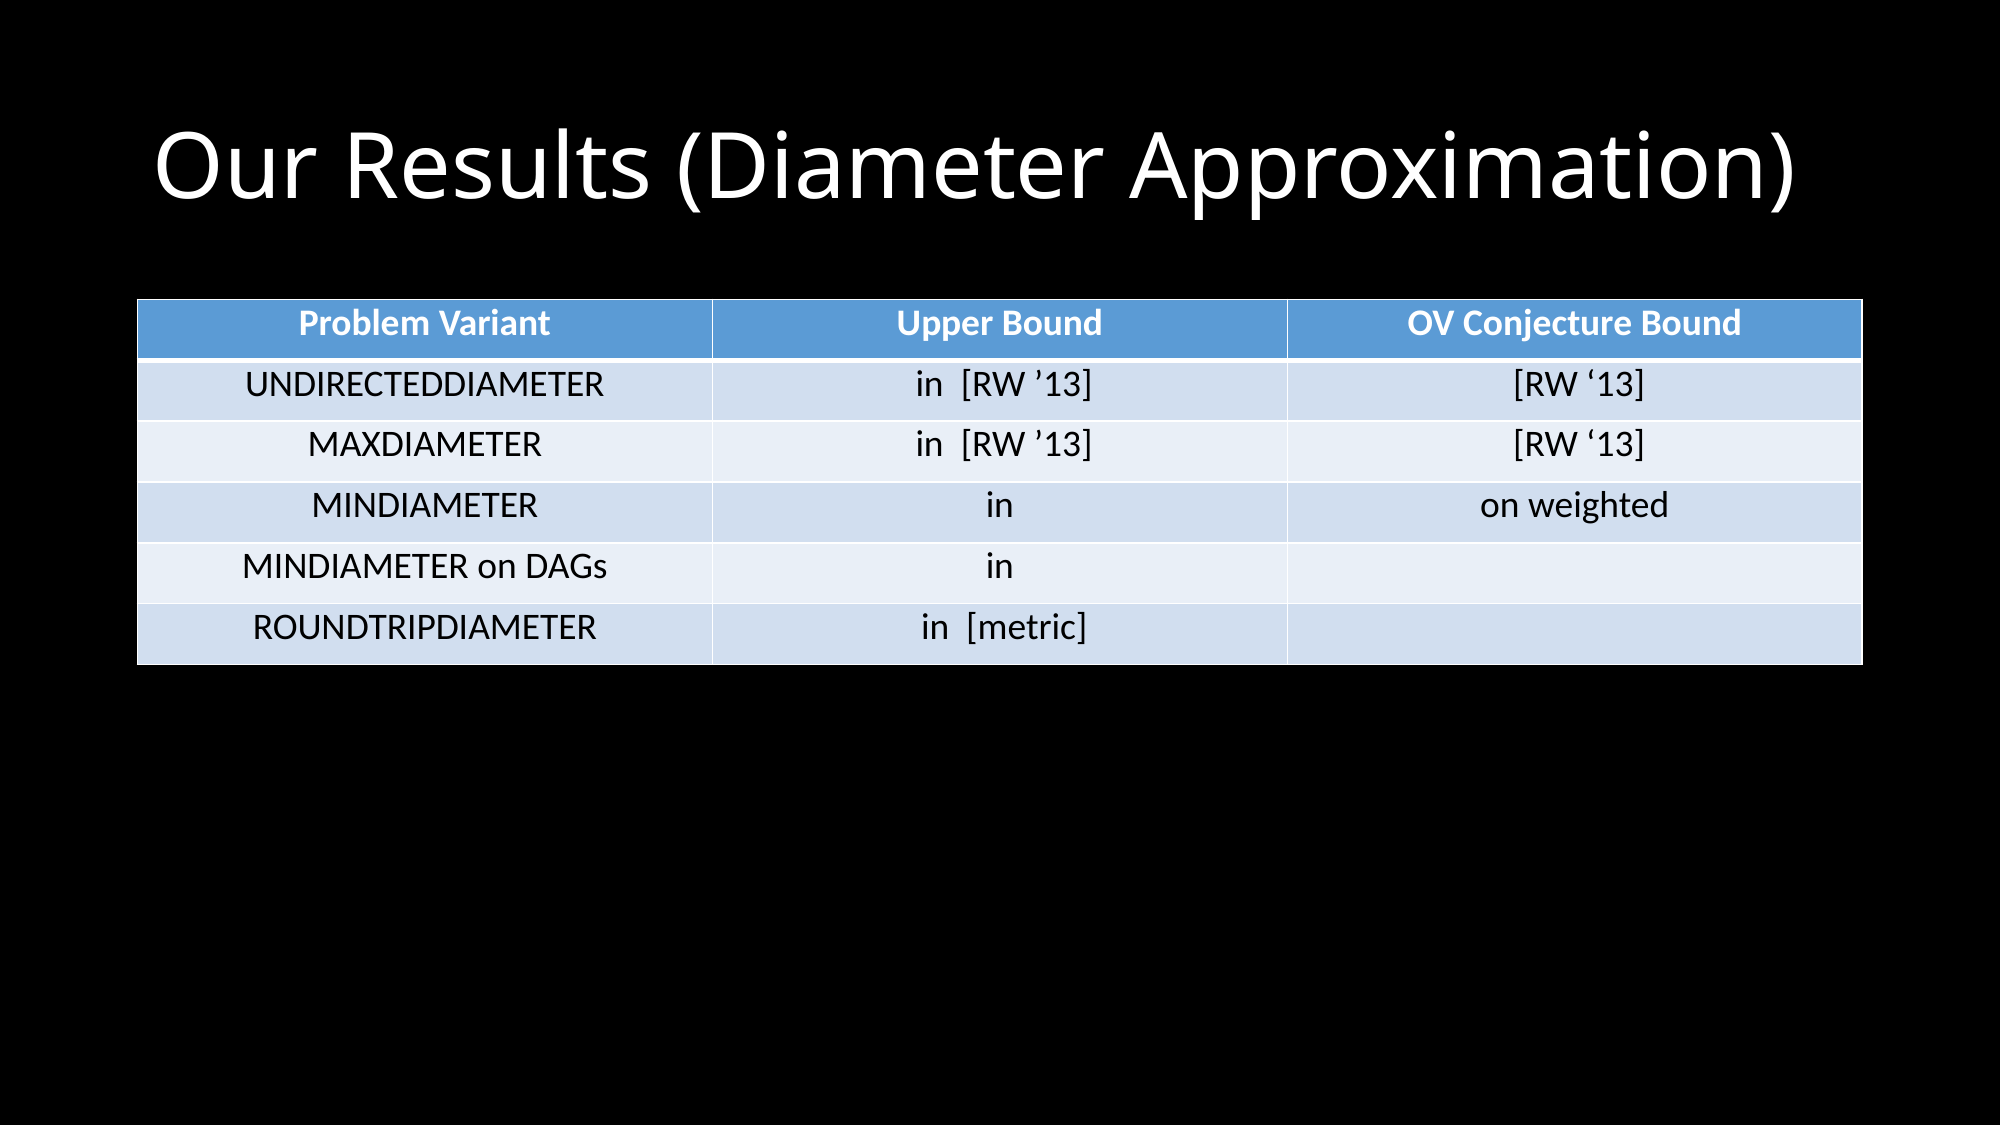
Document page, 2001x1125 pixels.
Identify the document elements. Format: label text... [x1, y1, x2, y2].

title Our Results (Diameter Approximation) [137, 59, 1863, 278]
